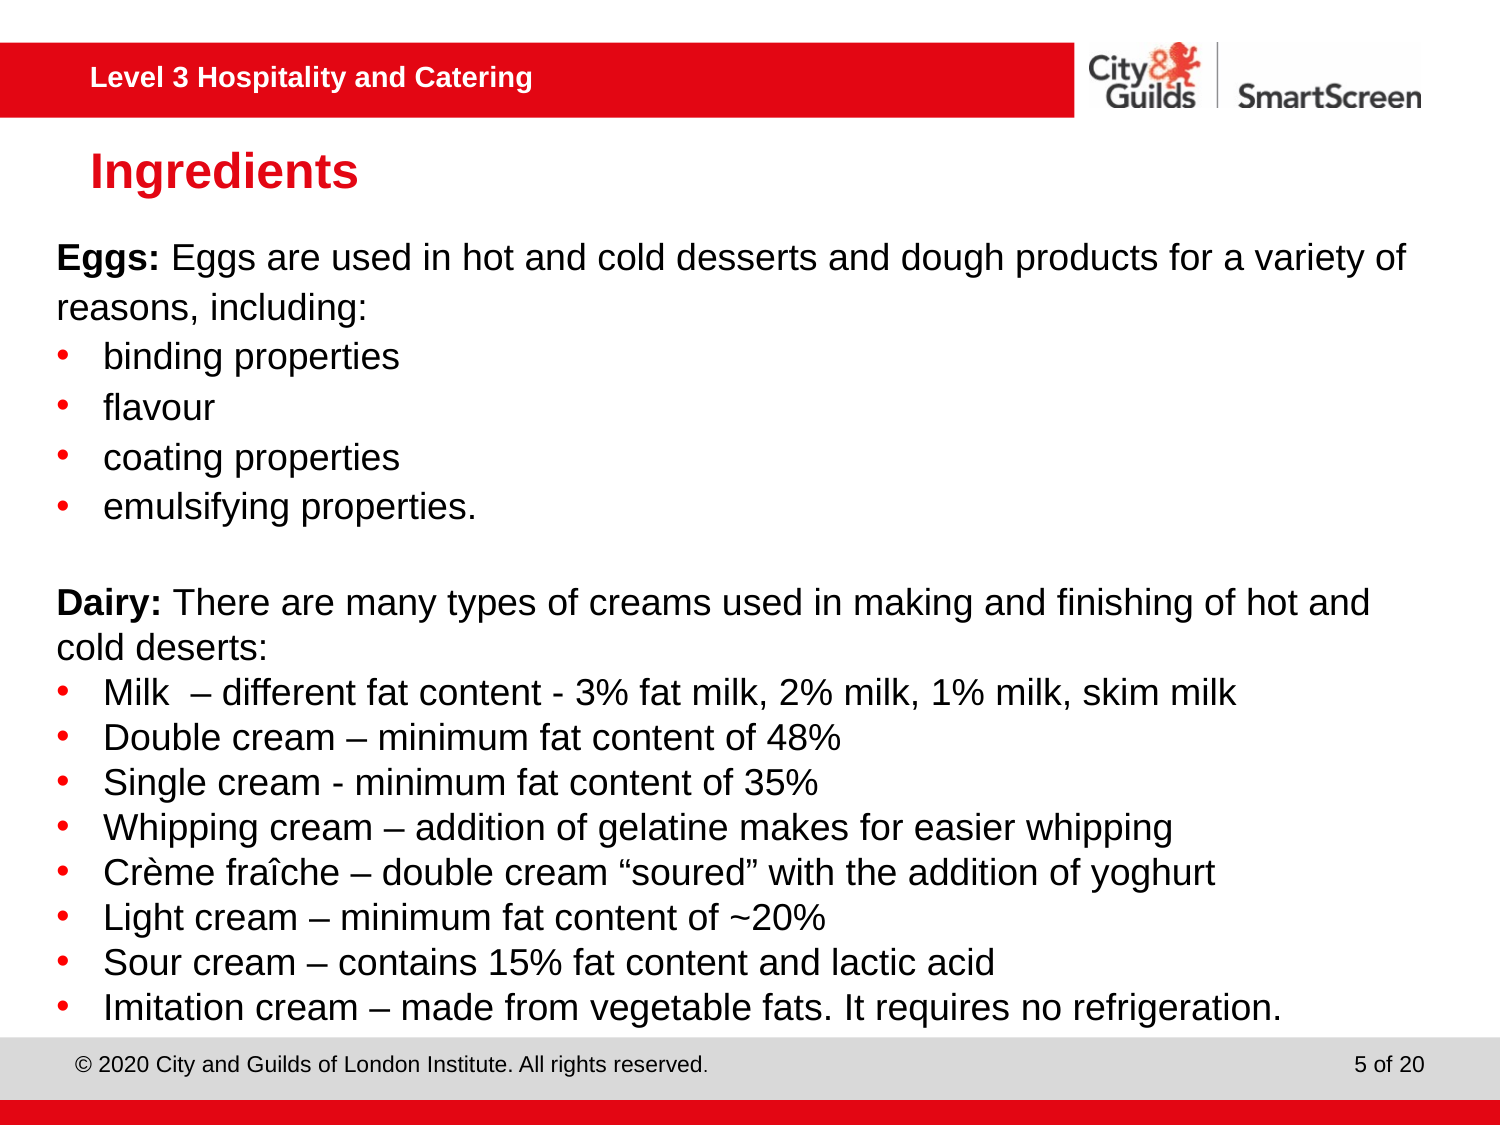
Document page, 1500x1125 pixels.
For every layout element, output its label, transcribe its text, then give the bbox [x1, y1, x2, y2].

picture [1089, 42, 1421, 108]
list Eggs: Eggs are used in hot and cold desserts and dough products for a variety of reasons, including: binding properties flavour coating properties emulsifying properties. Dairy: There are many types of creams used in making and finishing of hot and cold deserts: Milk – different fat content - 3% fat milk, 2% milk, 1% milk, skim milk Double cream – minimum fat content of 48% Single cream - minimum fat content of 35% Whipping cream – addition of gelatine makes for easier whipping Crème fraîche – double cream “soured” with the addition of yoghurt Light cream – minimum fat content of ~20% Sour cream – contains 15% fat content and lactic acid Imitation cream – made from vegetable fats. It requires no refrigeration. [41, 219, 1426, 1036]
title Ingredients [74, 137, 1424, 201]
